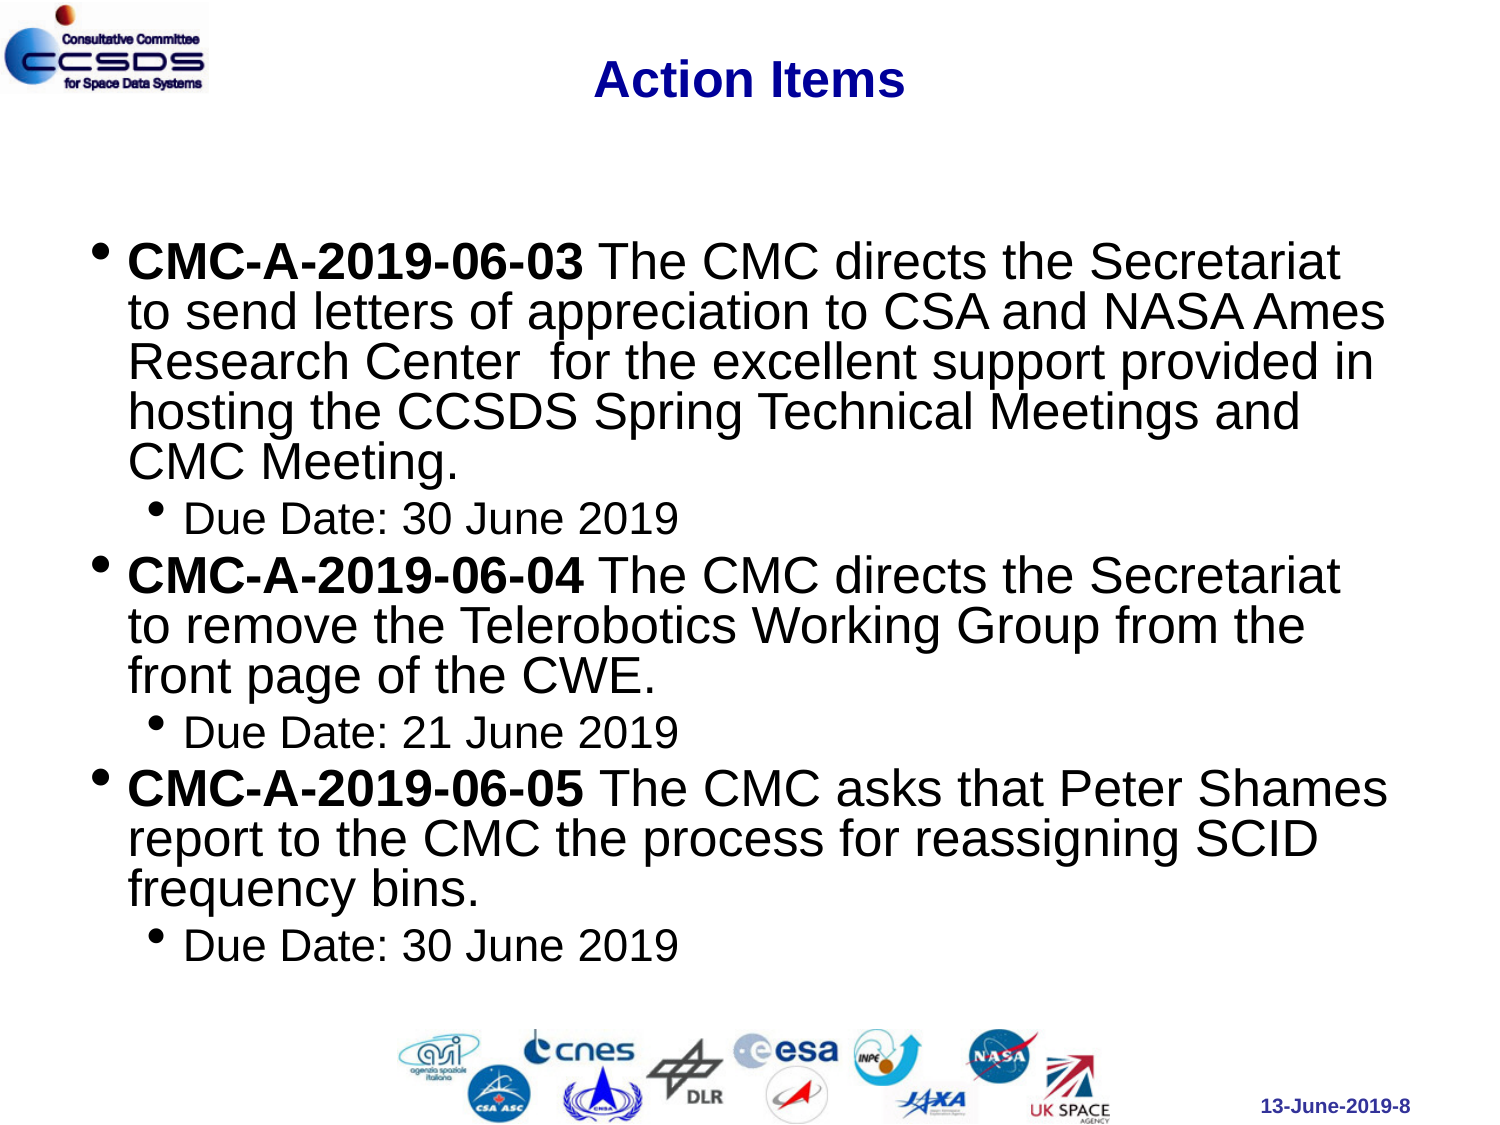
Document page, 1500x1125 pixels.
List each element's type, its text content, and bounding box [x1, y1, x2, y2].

list CMC-A-2019-06-03 The CMC directs the Secretariat to send letters of appreciation to CSA and NASA Ames Research Center for the excellent support provided in hosting the CCSDS Spring Technical Meetings and CMC Meeting. Due Date: 30 June 2019 CMC-A-2019-06-04 The CMC directs the Secretariat to remove the Telerobotics Working Group from the front page of the CWE. Due Date: 21 June 2019 CMC-A-2019-06-05 The CMC asks that Peter Shames report to the CMC the process for reassigning SCID frequency bins. Due Date: 30 June 2019 [75, 232, 1412, 998]
picture [397, 1029, 1110, 1124]
picture [0, 2, 209, 94]
title Action Items [75, 45, 1425, 233]
